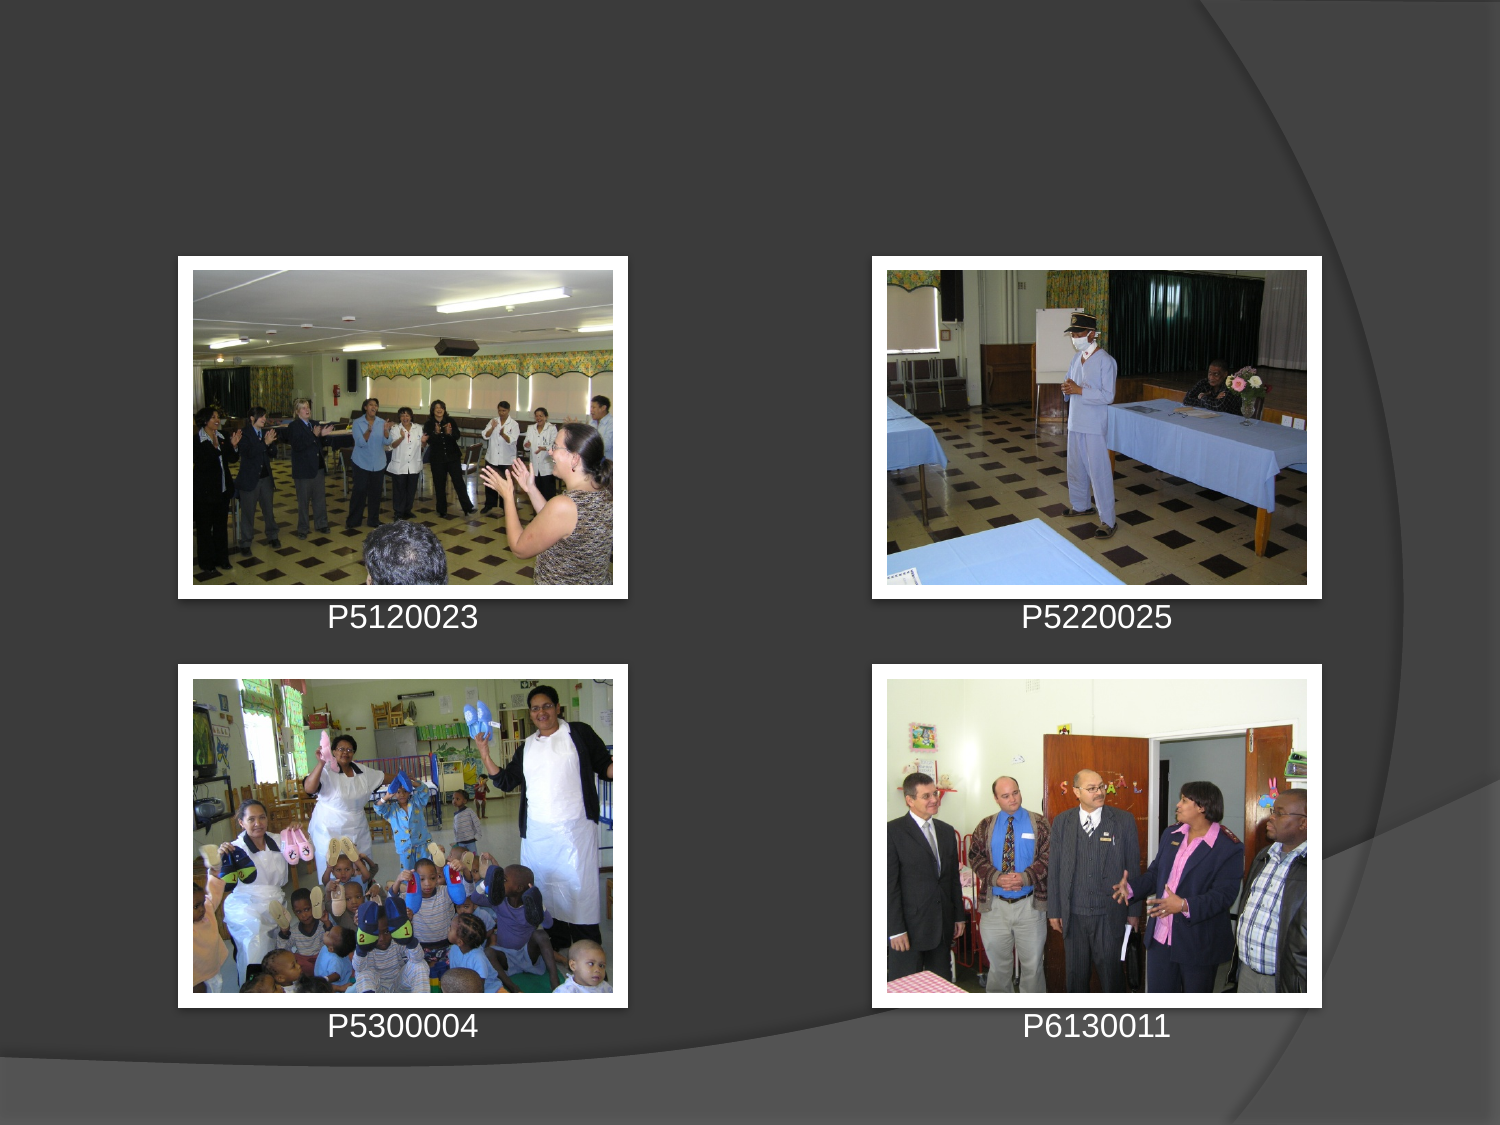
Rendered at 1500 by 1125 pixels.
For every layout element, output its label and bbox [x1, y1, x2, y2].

text_box [886, 269, 1308, 644]
text_box [192, 678, 614, 1053]
text_box [886, 678, 1308, 1053]
text_box [192, 269, 614, 644]
